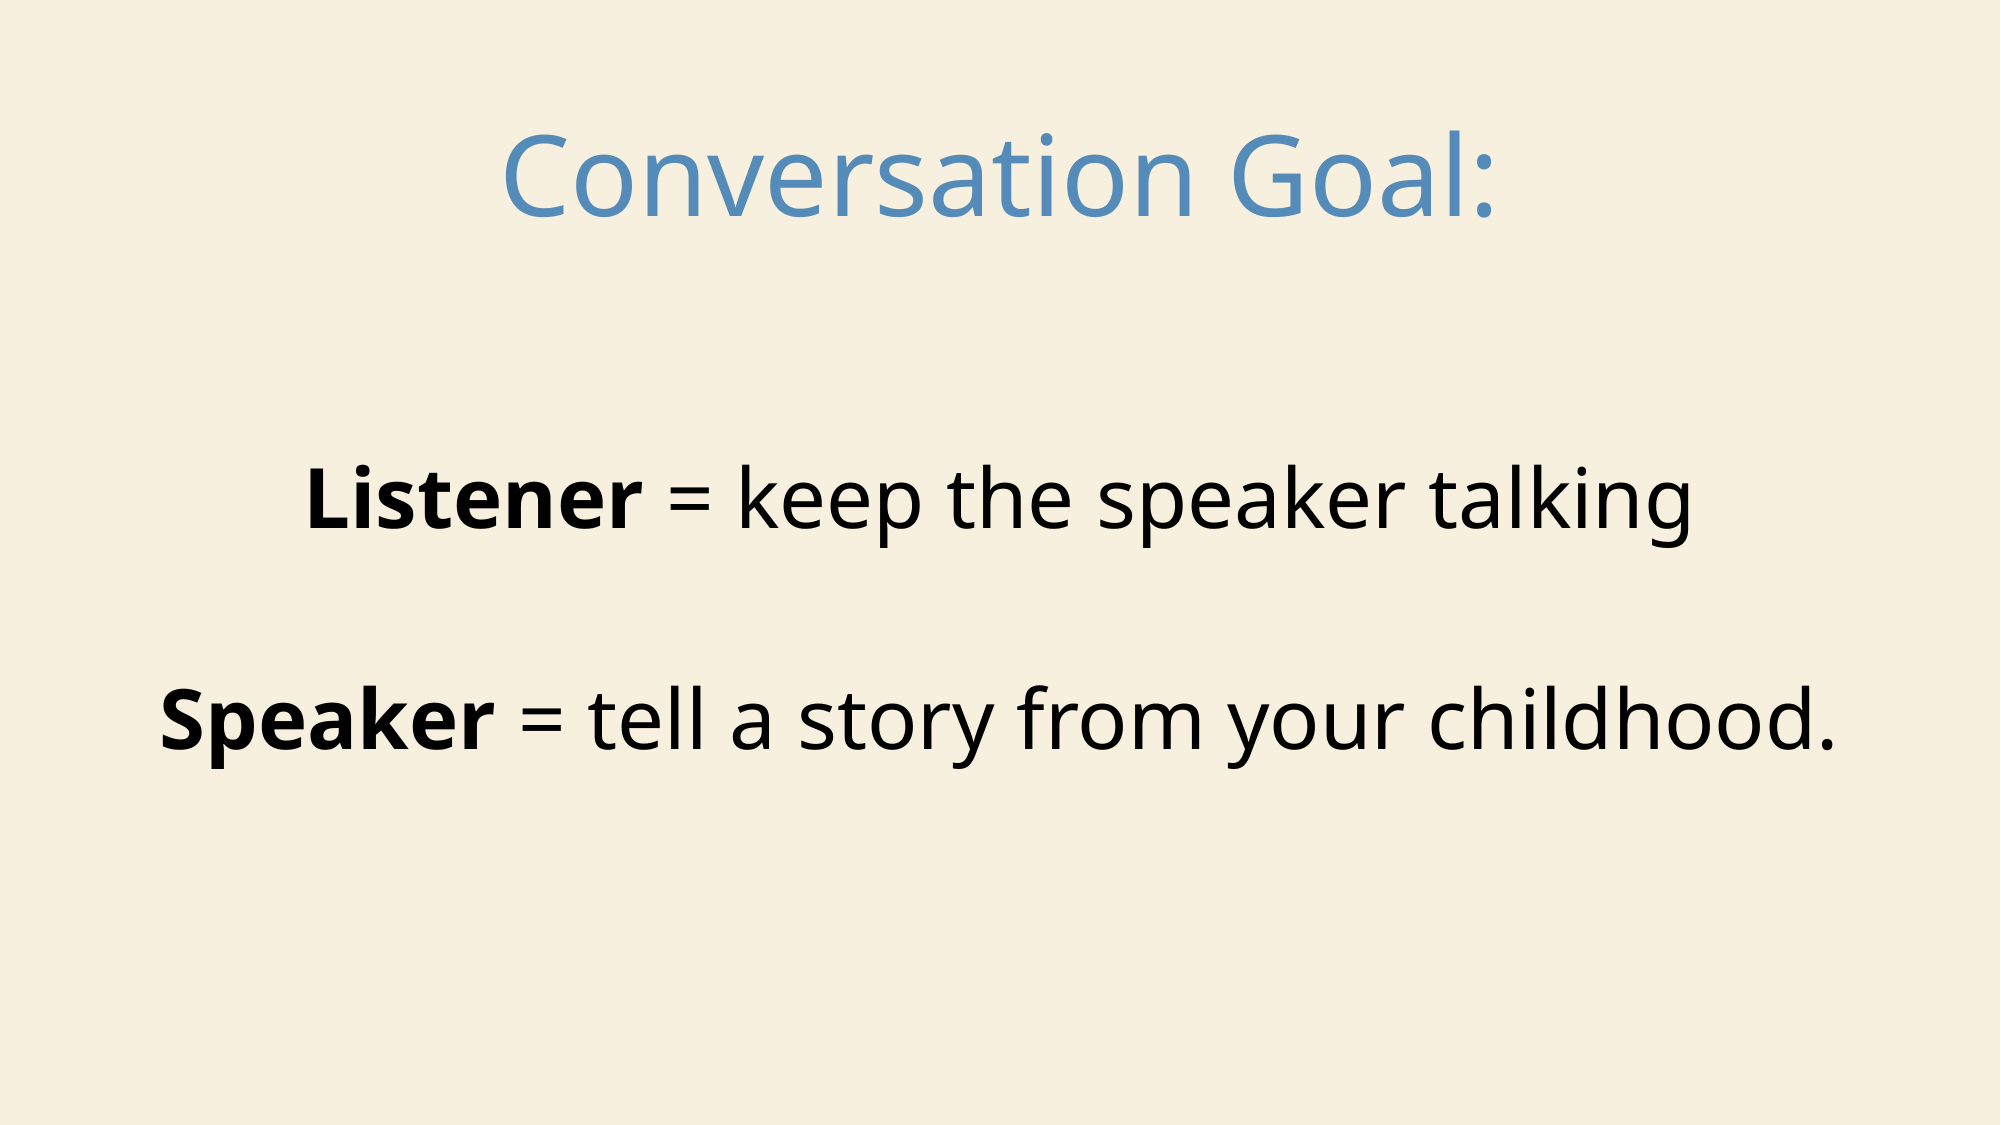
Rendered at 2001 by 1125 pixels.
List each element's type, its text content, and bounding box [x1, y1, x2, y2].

list Listener = keep the speaker talking Speaker = tell a story from your childhood. [137, 299, 1863, 1015]
title Conversation Goal: [137, 59, 1863, 299]
